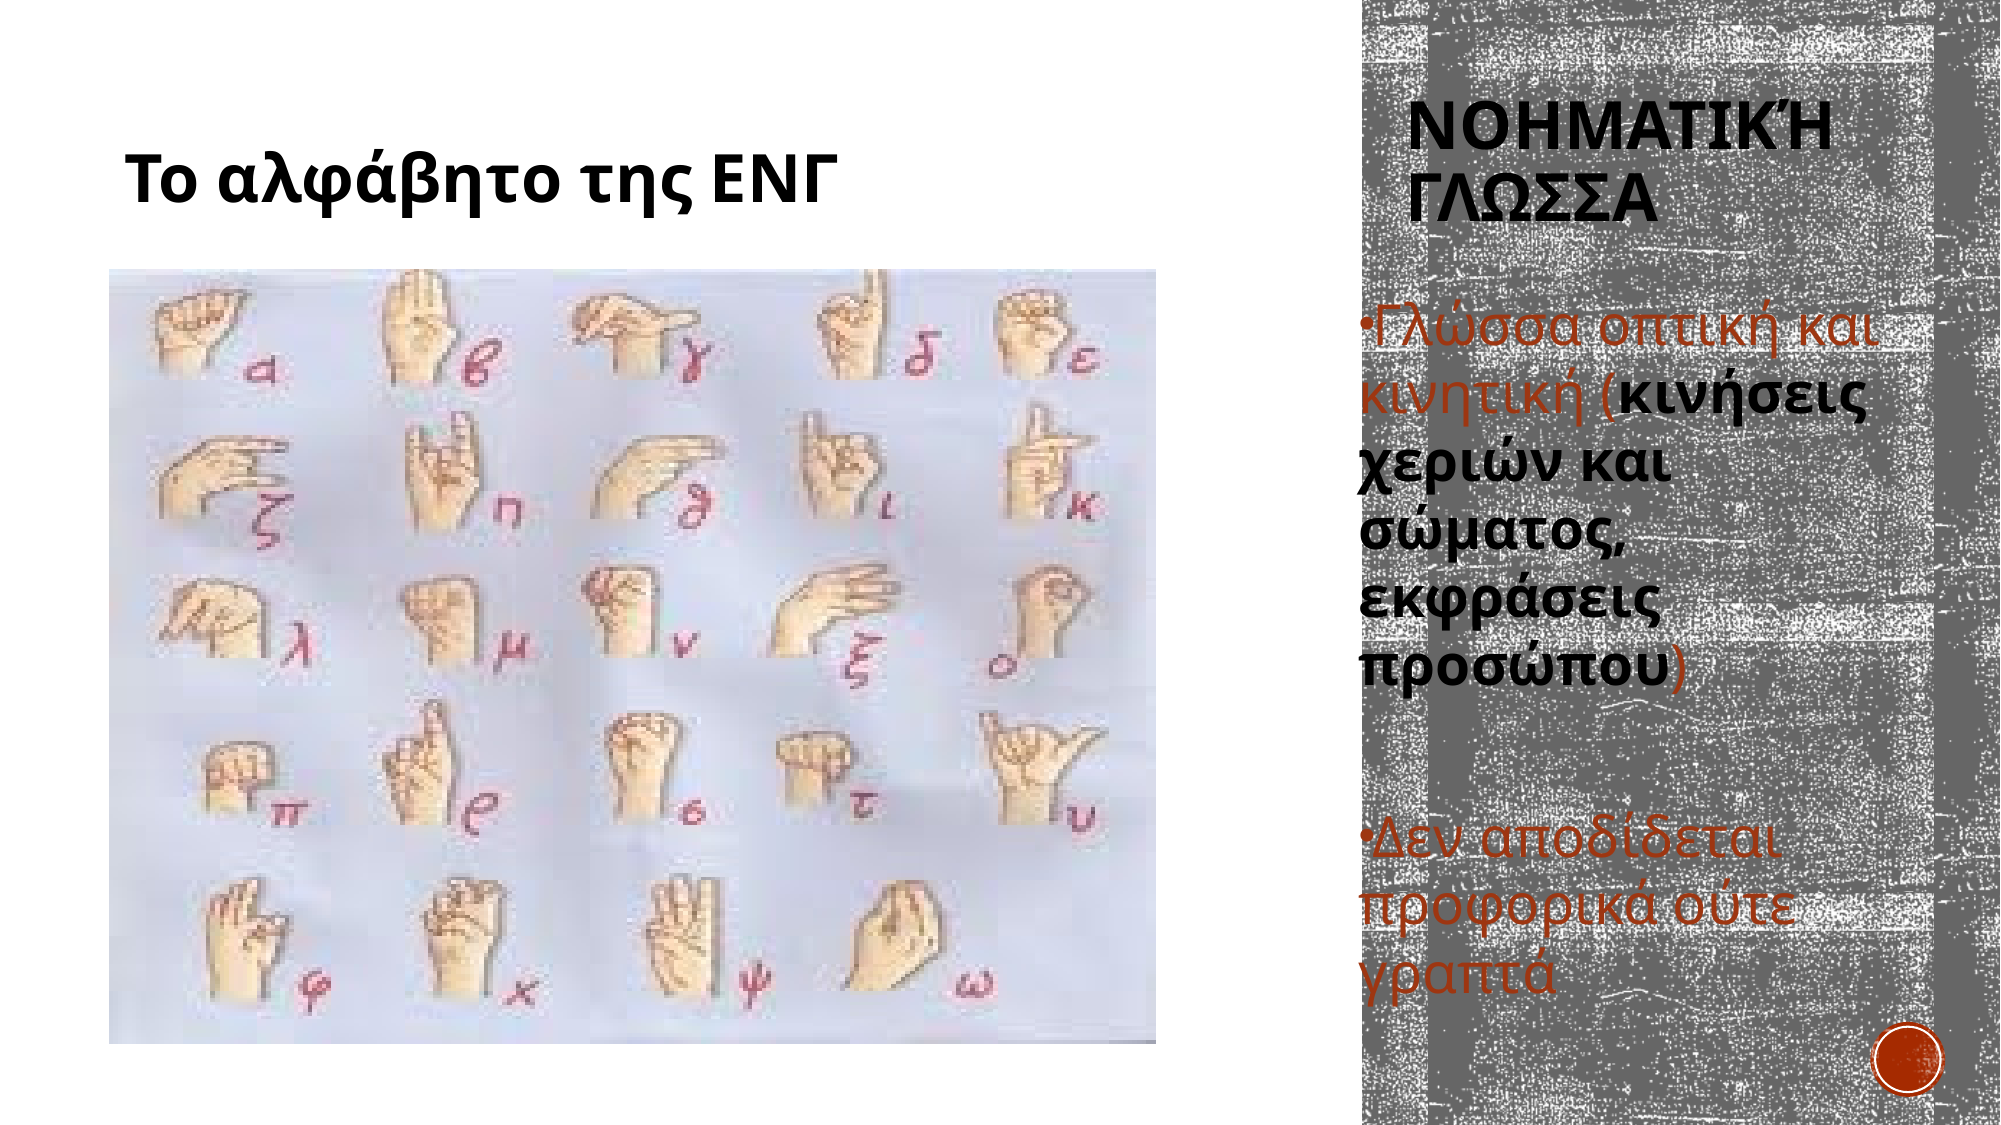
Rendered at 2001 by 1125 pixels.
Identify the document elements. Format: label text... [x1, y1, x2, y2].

list Γλώσσα οπτική και κινητική (κινήσεις χεριών και σώματος, εκφράσεις προσώπου) Δεν αποδίδεται προφορικά ούτε γραπτά [1343, 281, 1912, 1020]
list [112, 272, 1153, 1042]
title Νοηματική γλωσσα [1390, 58, 2000, 269]
text_box Το αλφάβητο της ΕΝΓ [109, 128, 1211, 224]
